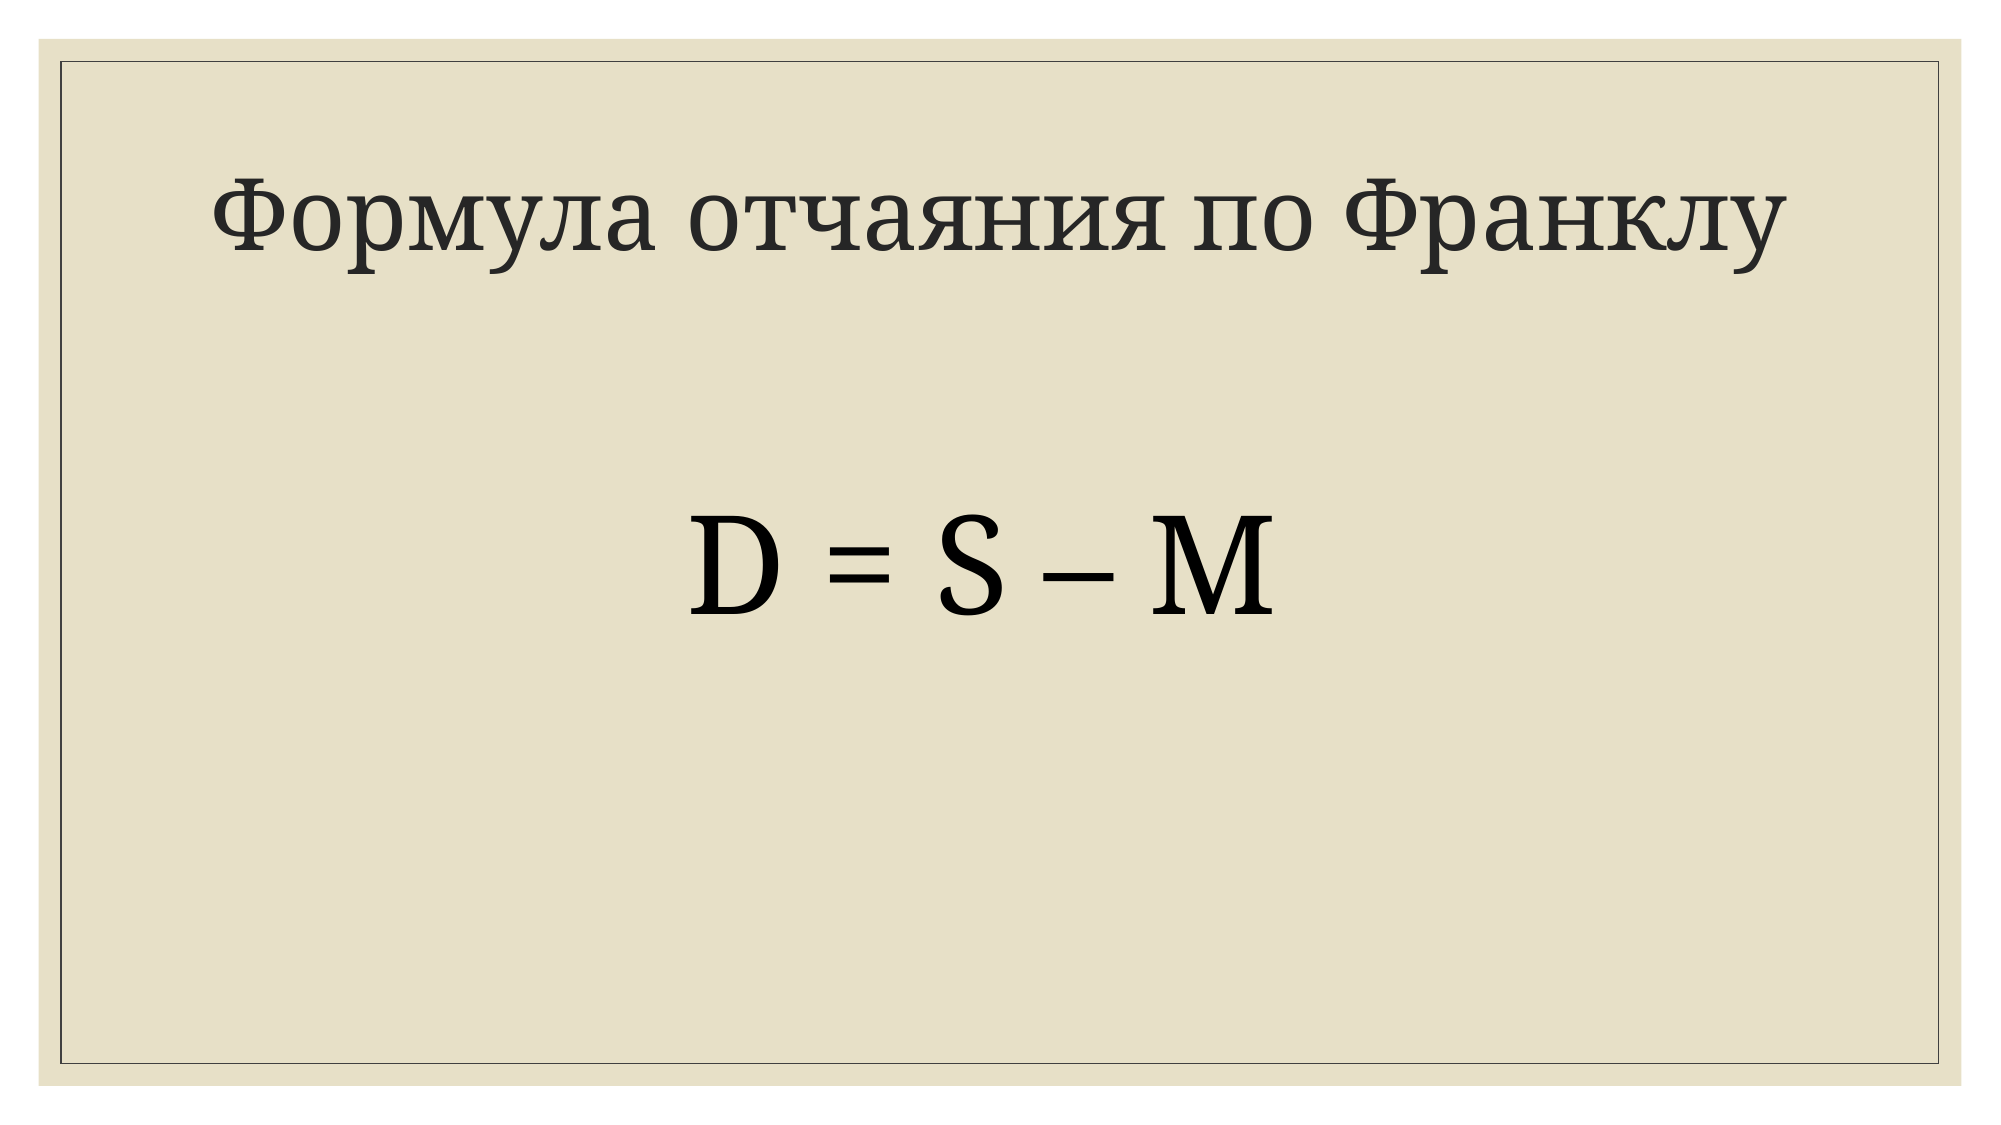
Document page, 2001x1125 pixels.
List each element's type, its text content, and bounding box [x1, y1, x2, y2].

list D = S – M [174, 469, 1825, 990]
title Формула отчаяния по Франклу [174, 105, 1825, 331]
